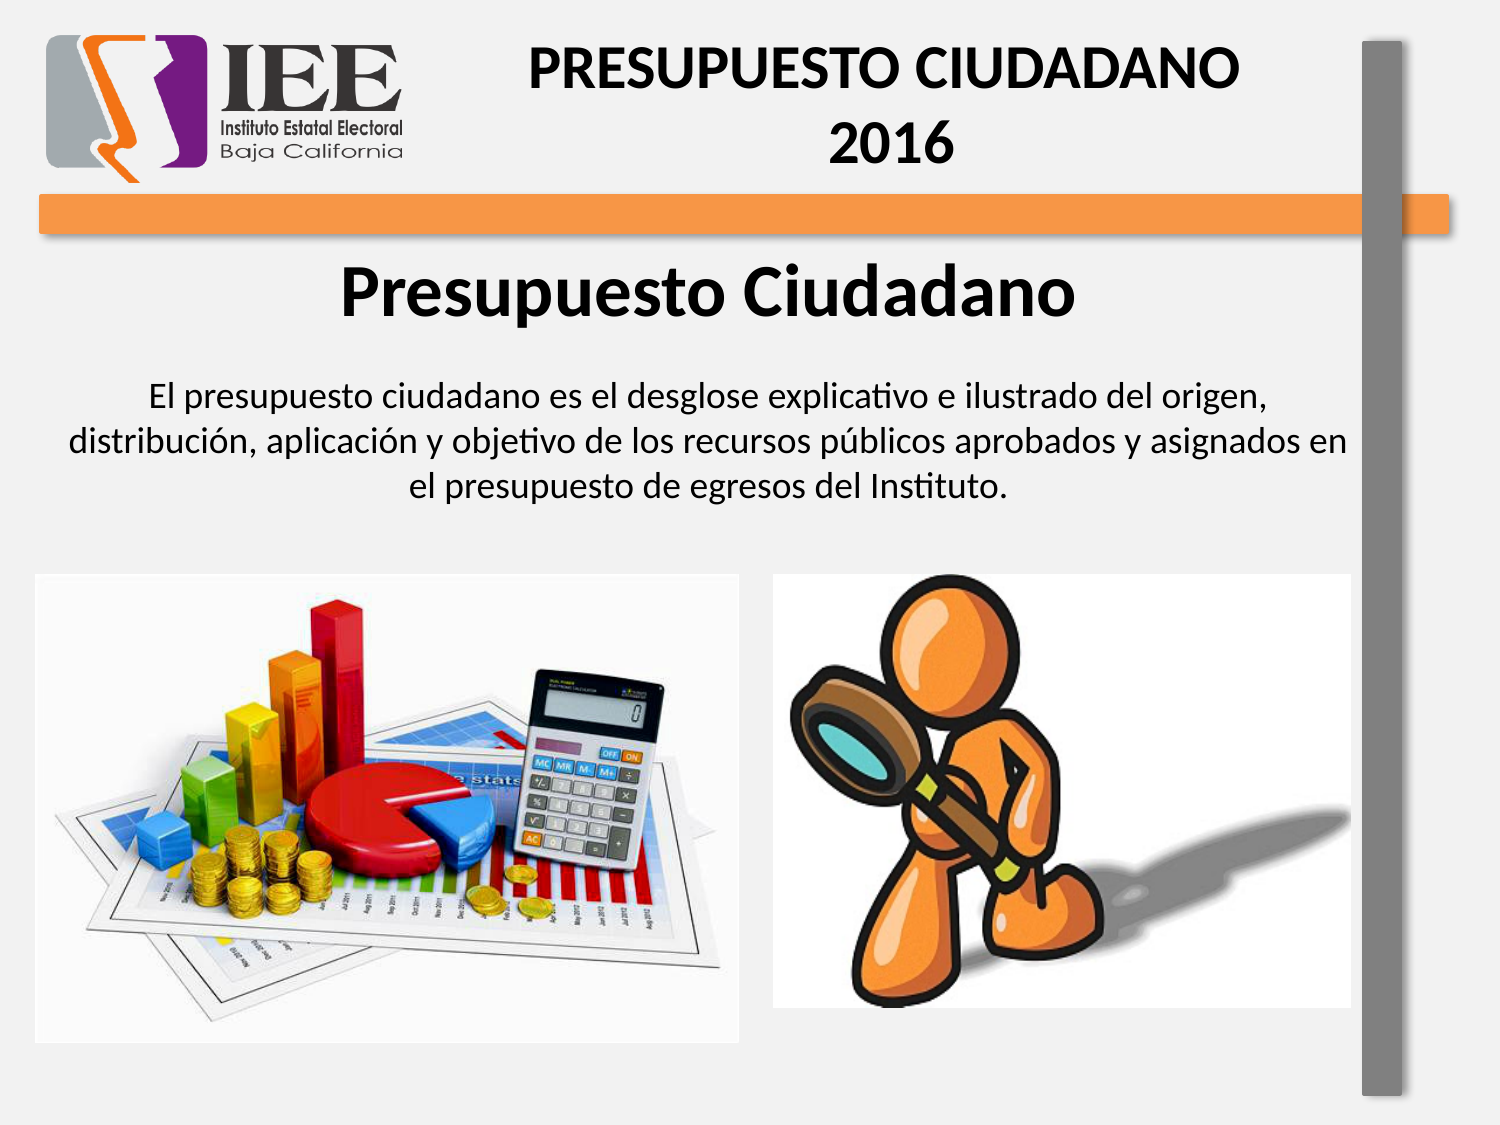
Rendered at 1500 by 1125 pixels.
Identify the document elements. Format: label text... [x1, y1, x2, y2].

picture [46, 35, 402, 183]
picture [773, 573, 1351, 1008]
text_box El presupuesto ciudadano es el desglose explicativo e ilustrado del origen, distribución, aplicación y objetivo de los recursos públicos aprobados y asignados en el presupuesto de egresos del Instituto. [46, 363, 1372, 513]
text_box PRESUPUESTO CIUDADANO 2016 [430, 19, 1353, 161]
picture [34, 573, 739, 1044]
text_box Presupuesto Ciudadano [140, 234, 1278, 340]
